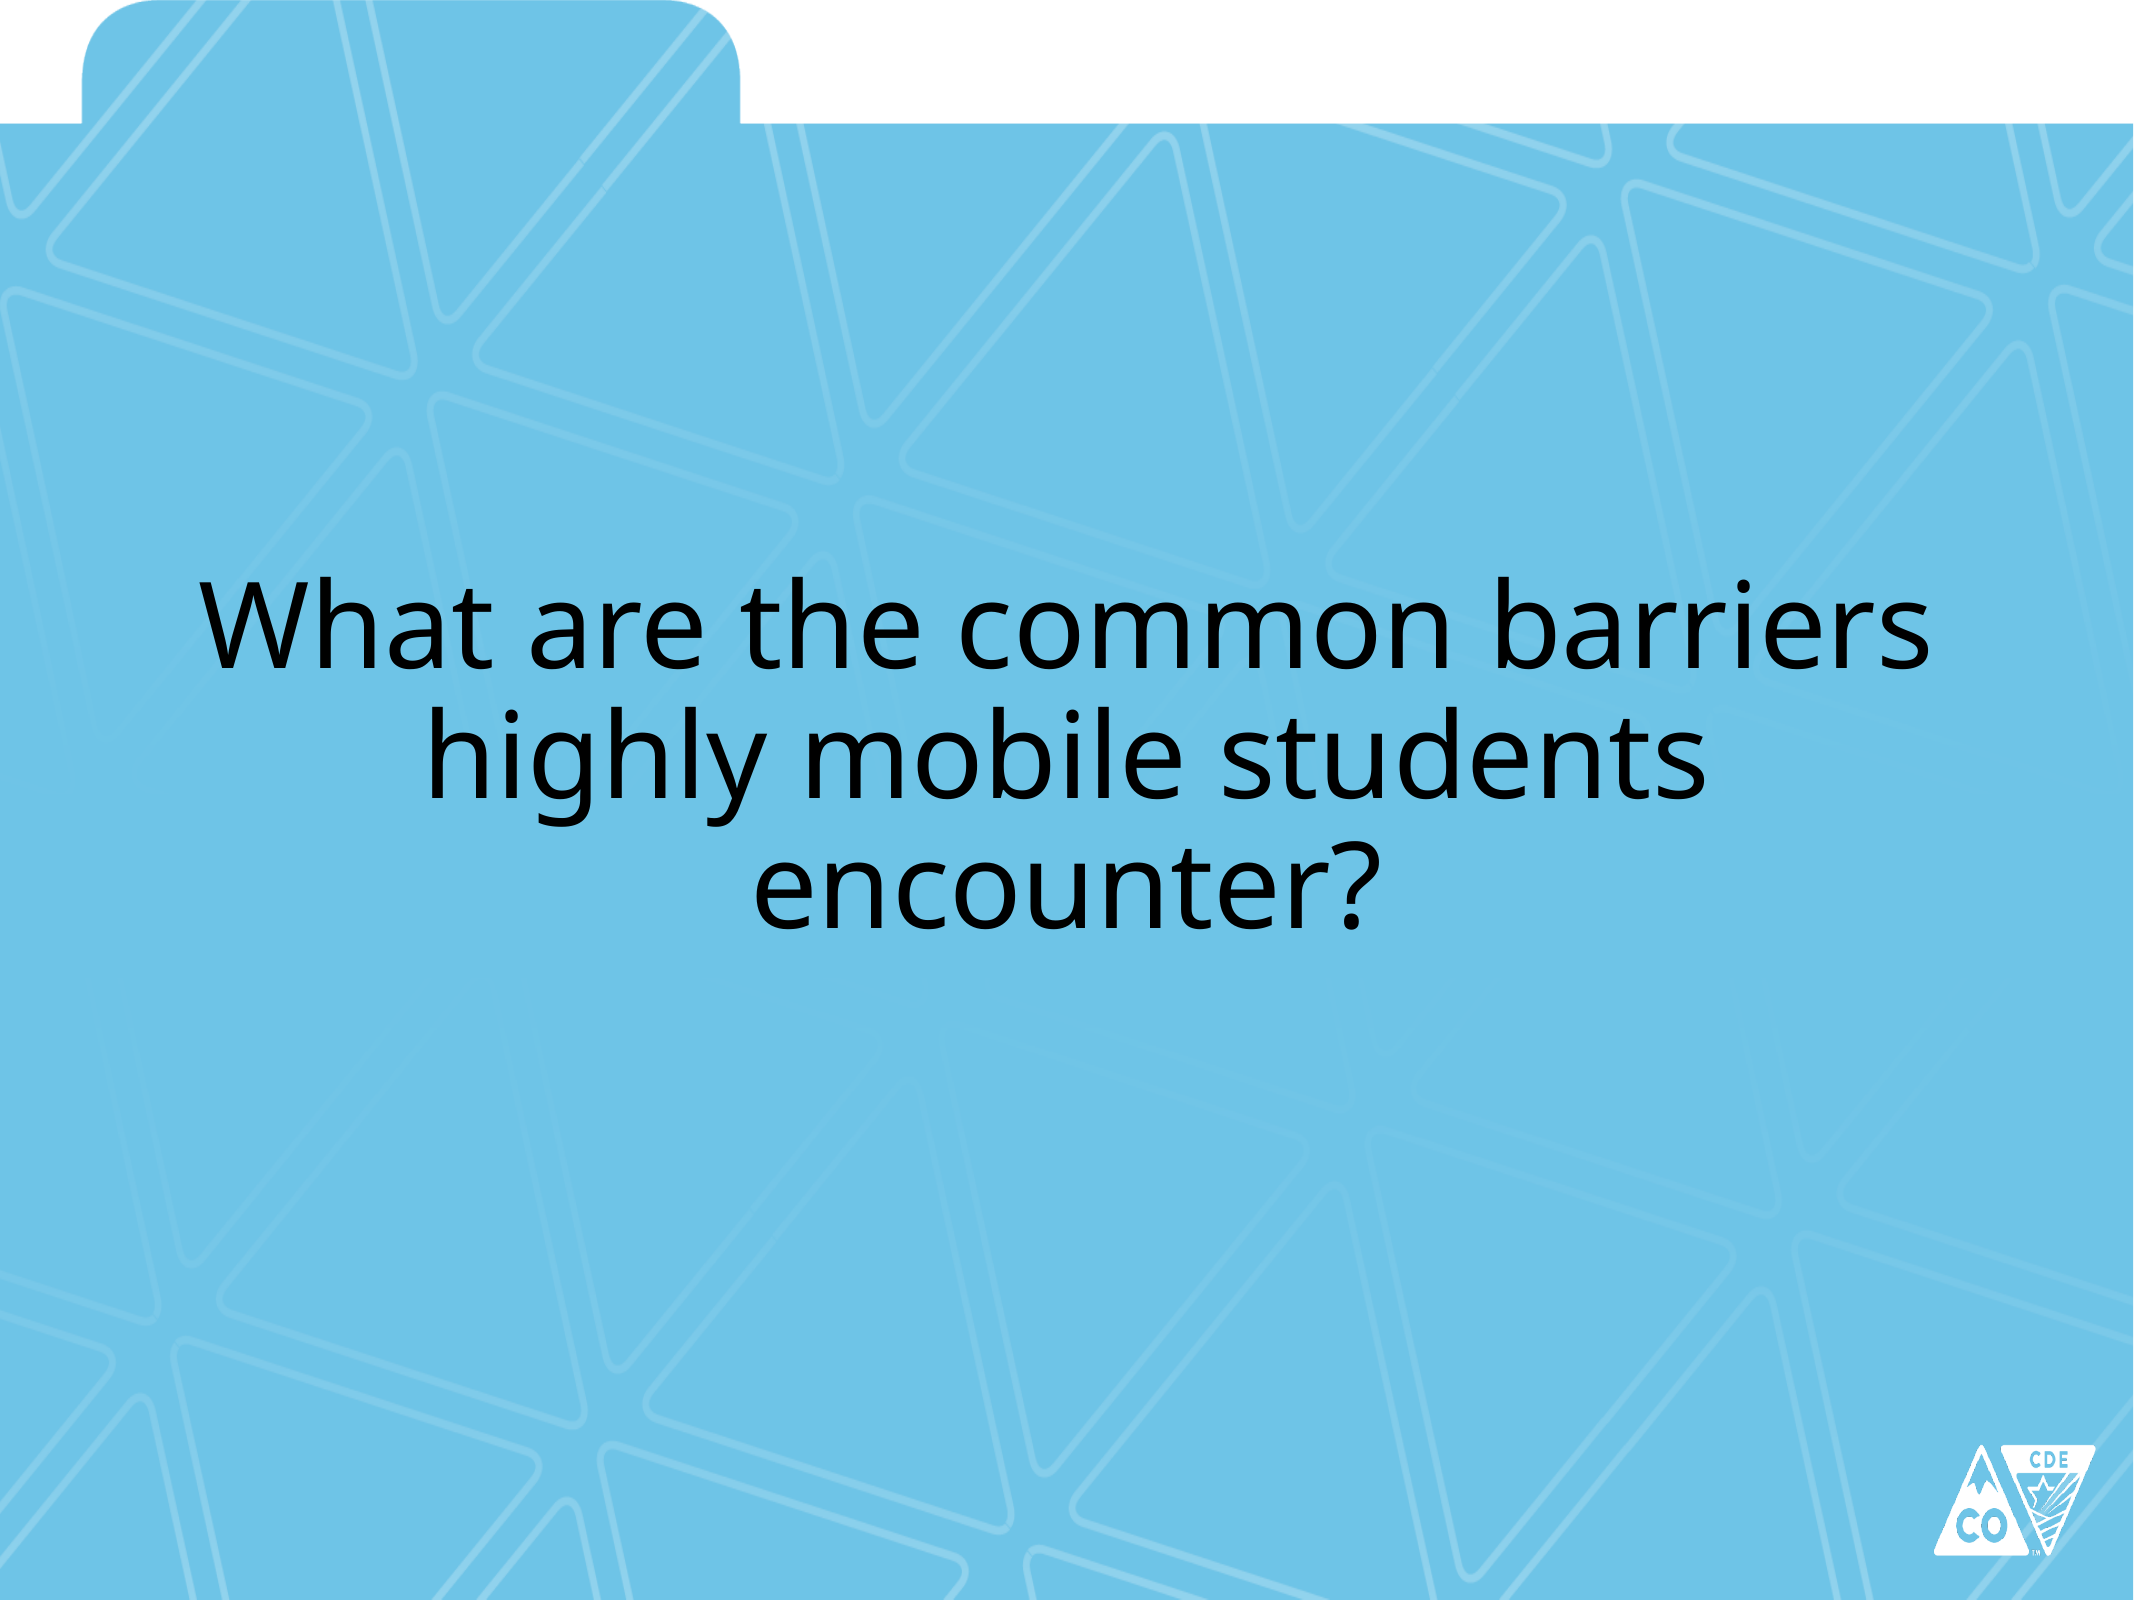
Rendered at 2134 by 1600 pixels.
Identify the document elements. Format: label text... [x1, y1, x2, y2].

title What are the common barriers highly mobile students encounter? [159, 481, 1974, 1039]
picture [0, 0, 2134, 1600]
